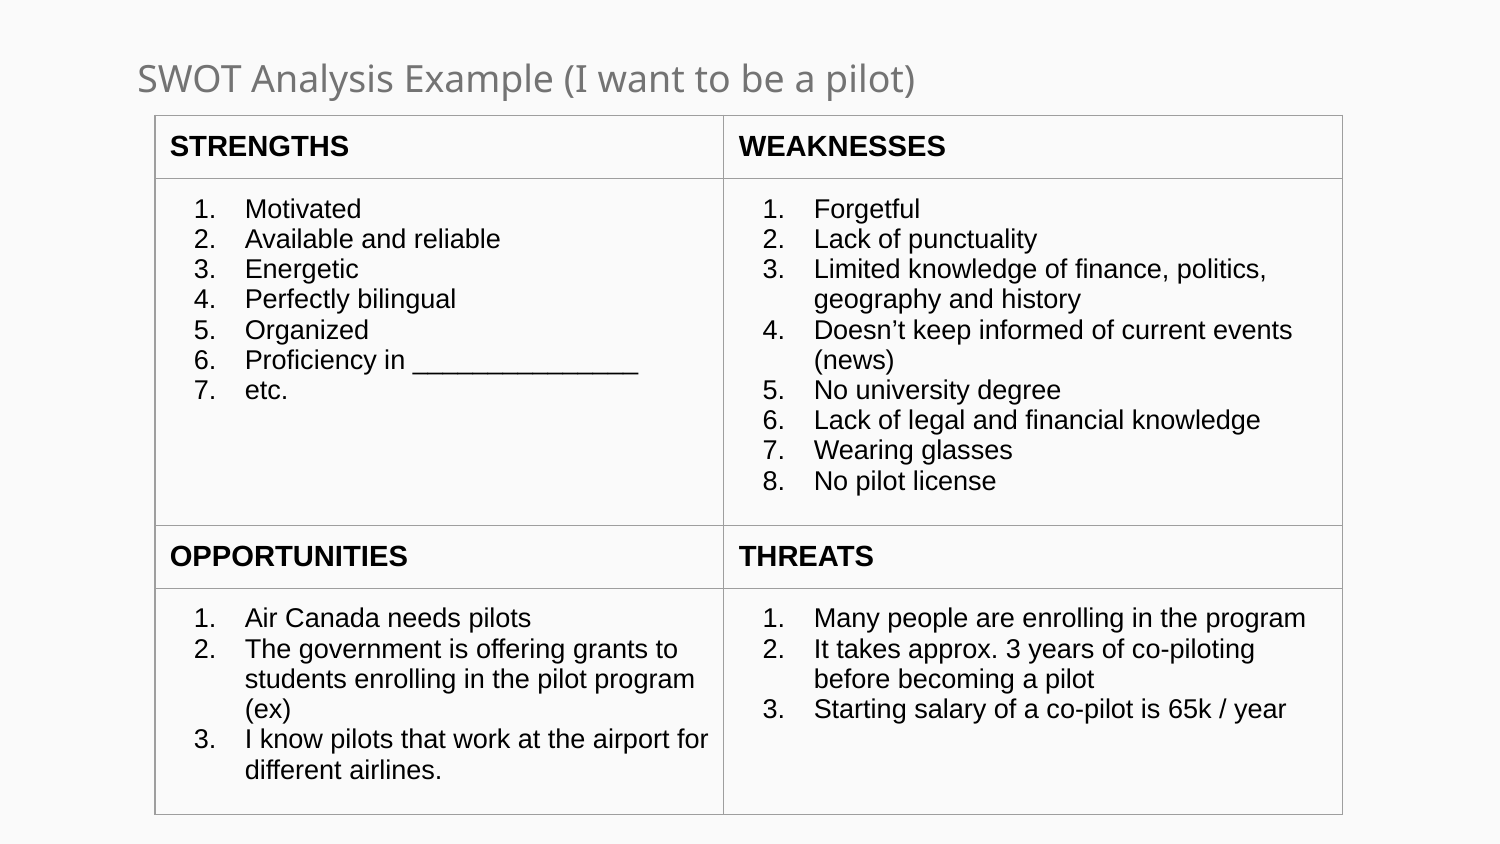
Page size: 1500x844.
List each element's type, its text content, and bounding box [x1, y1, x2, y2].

table_cell Forgetful Lack of punctuality Limited knowledge of finance, politics, geography and history Doesn’t keep informed of current events (news) No university degree Lack of legal and financial knowledge Wearing glasses No pilot license [724, 179, 1342, 525]
text_box [16, 24, 1481, 830]
table_cell Many people are enrolling in the program It takes approx. 3 years of co-piloting before becoming a pilot Starting salary of a co-pilot is 65k / year [724, 589, 1342, 814]
table_cell Motivated Available and reliable Energetic Perfectly bilingual Organized Proficiency in _______________ etc. [156, 179, 723, 525]
table_cell Air Canada needs pilots The government is offering grants to students enrolling in the pilot program (ex) I know pilots that work at the airport for different airlines. [156, 589, 723, 814]
table_header STRENGTHS [156, 116, 723, 178]
table_header WEAKNESSES [724, 116, 1342, 178]
table_cell OPPORTUNITIES [156, 526, 723, 588]
text_box SWOT Analysis Example (I want to be a pilot) [122, 39, 1143, 115]
table_cell THREATS [724, 526, 1342, 588]
